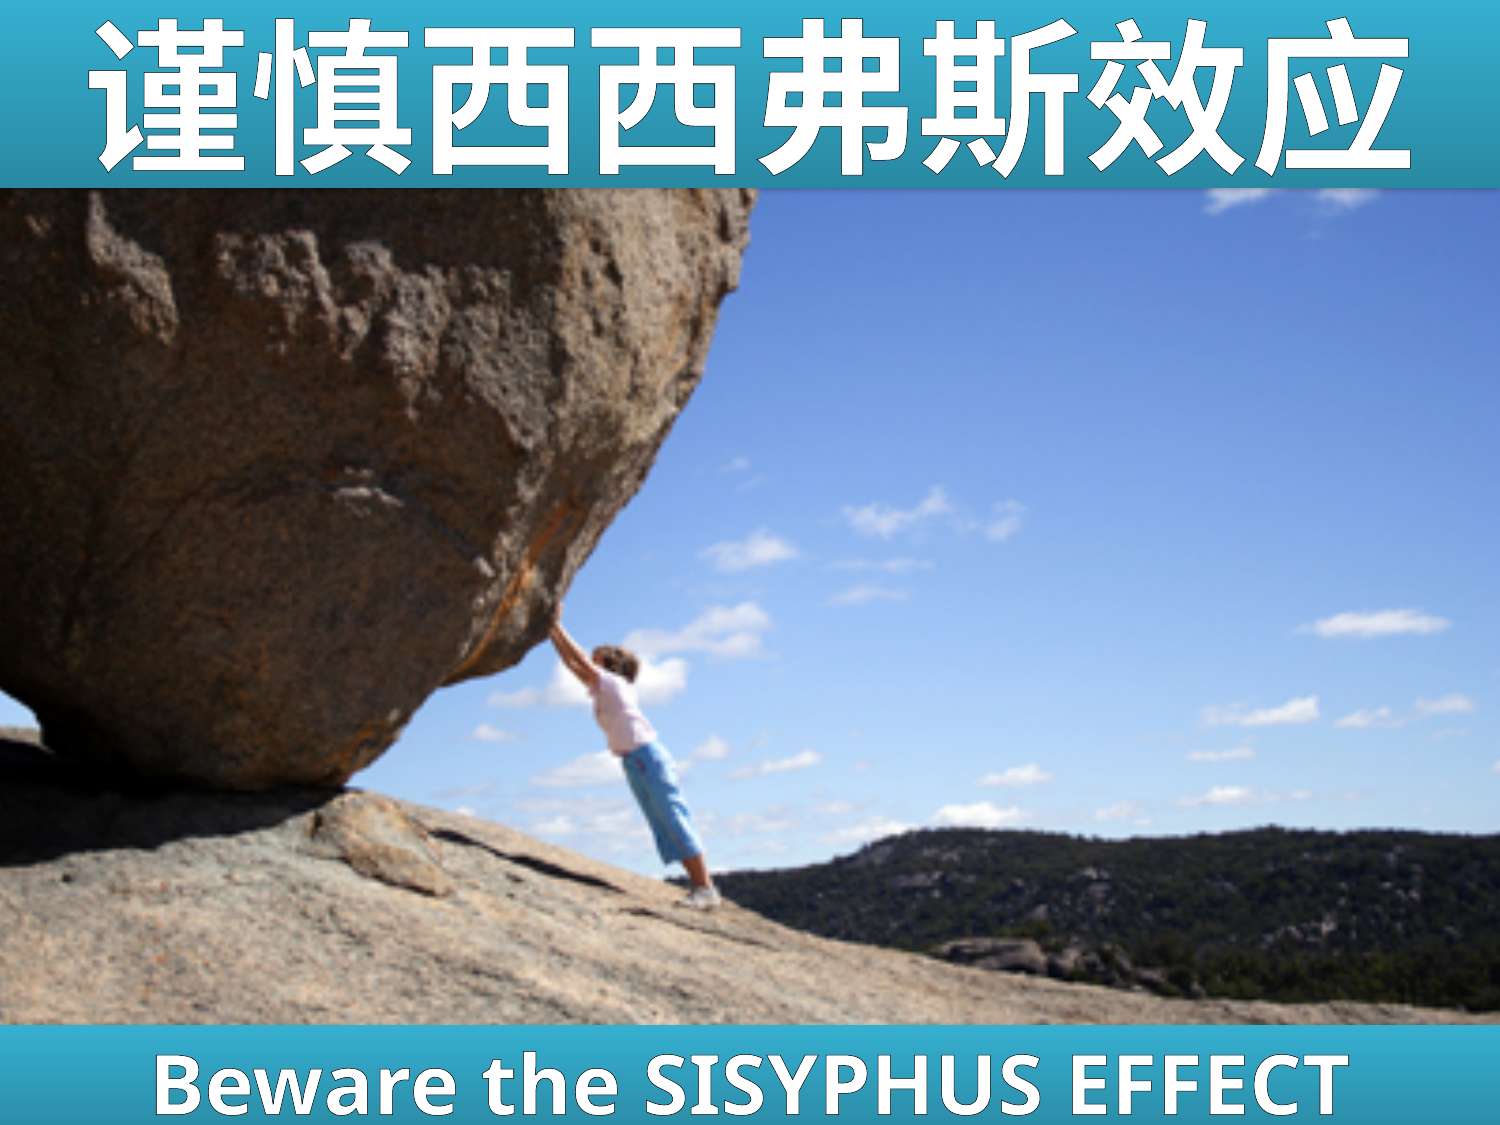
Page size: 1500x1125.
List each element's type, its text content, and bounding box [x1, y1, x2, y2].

picture [0, 99, 1500, 1076]
text_box Beware the SISYPHUS EFFECT [0, 1082, 1500, 1125]
title 谨慎西西弗斯效应 [0, 0, 1500, 99]
